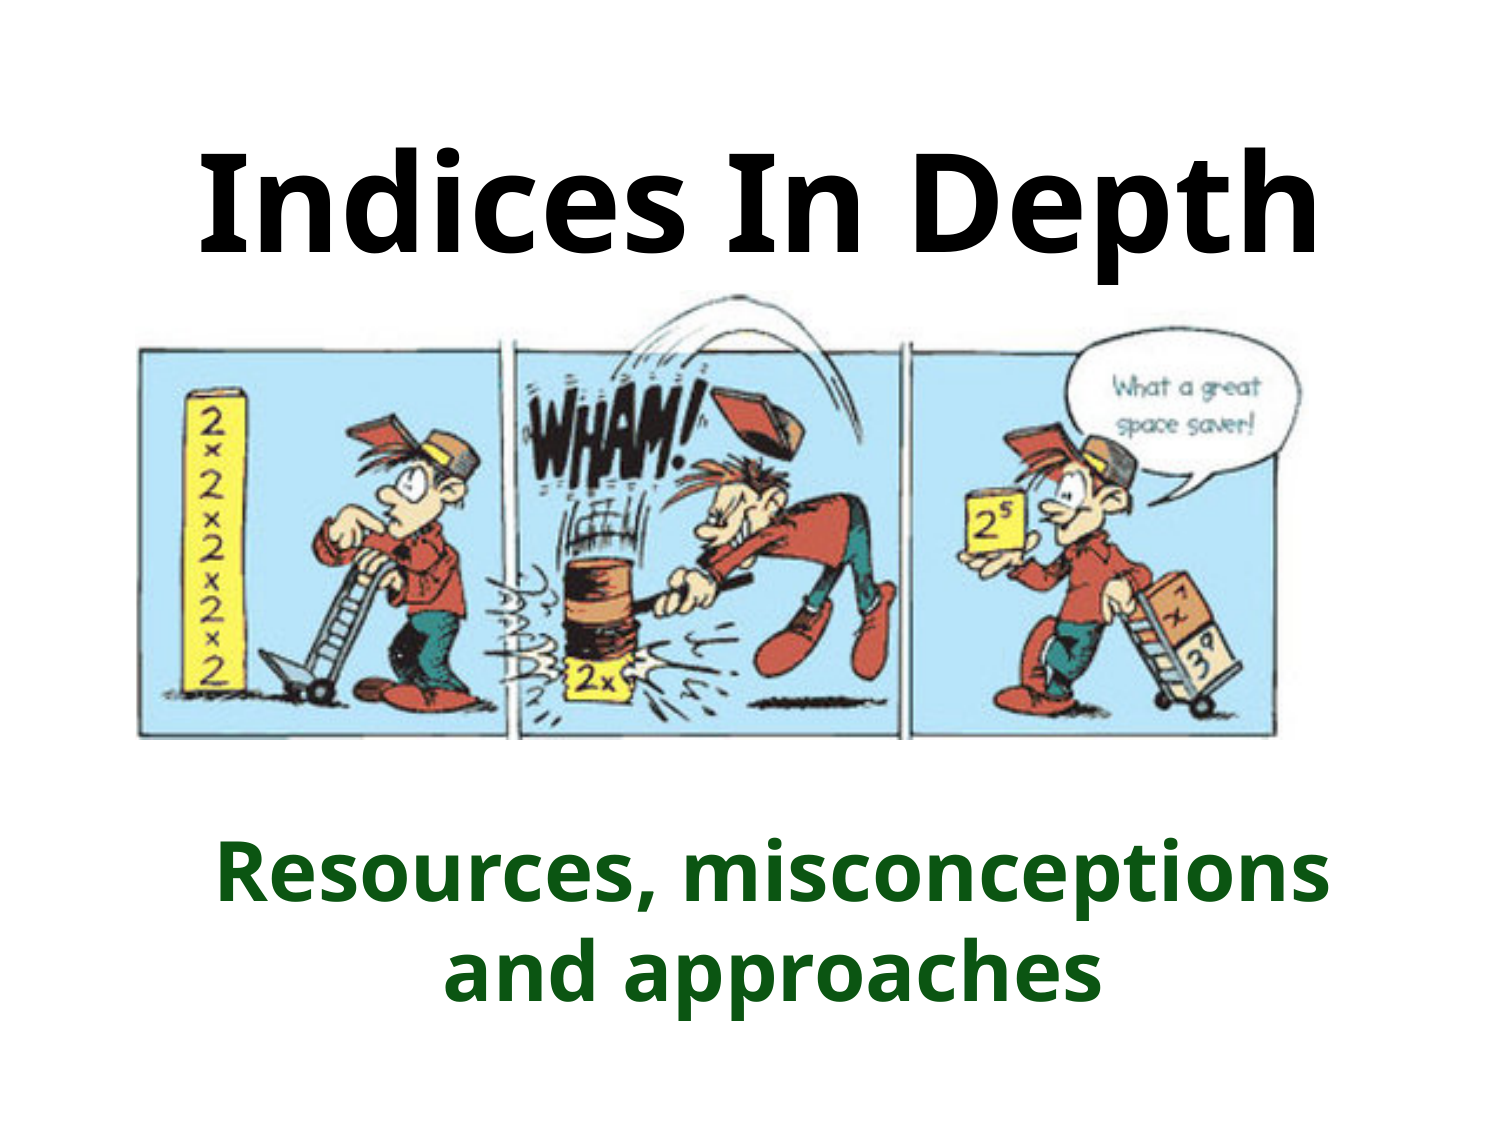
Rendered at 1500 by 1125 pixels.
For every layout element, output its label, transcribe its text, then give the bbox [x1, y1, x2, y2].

text_box Resources, misconceptions and approaches [100, 810, 1447, 1026]
picture [135, 290, 1309, 740]
title Indices In Depth [123, 78, 1399, 320]
